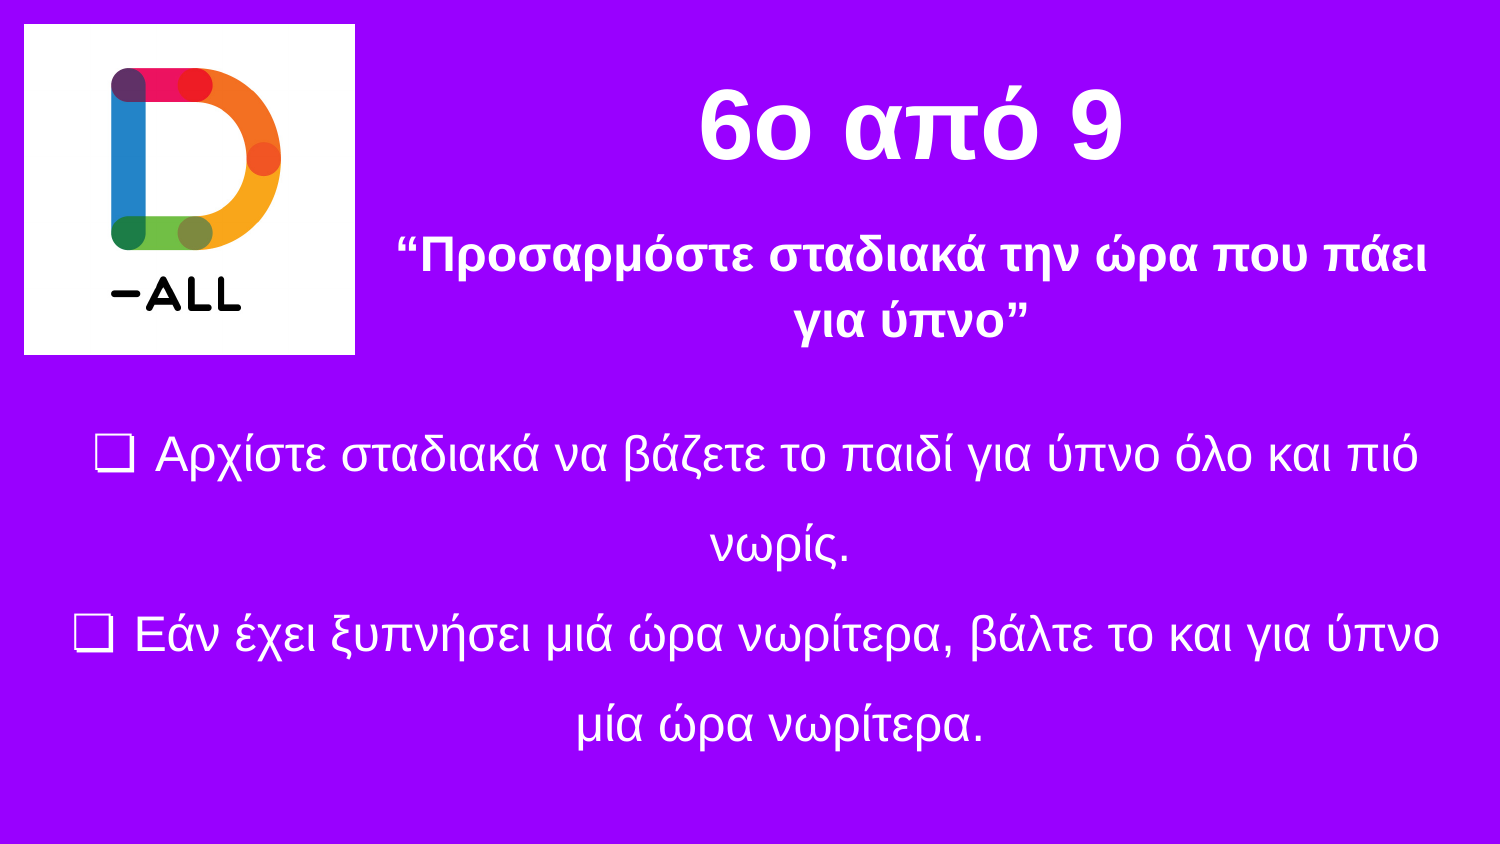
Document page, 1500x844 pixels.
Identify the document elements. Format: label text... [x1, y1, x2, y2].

text_box “Προσαρμόστε σταδιακά την ώρα που πάει για ύπνο” [374, 200, 1449, 359]
text_box Αρχίστε σταδιακά να βάζετε το παιδί για ύπνο όλο και πιό νωρίς. Εάν έχει ξυπνήσει μιά ώρα νωρίτερα, βάλτε το και για ύπνο μία ώρα νωρίτερα. [31, 376, 1469, 829]
picture [24, 24, 355, 355]
title 6ο από 9 [391, 51, 1433, 195]
